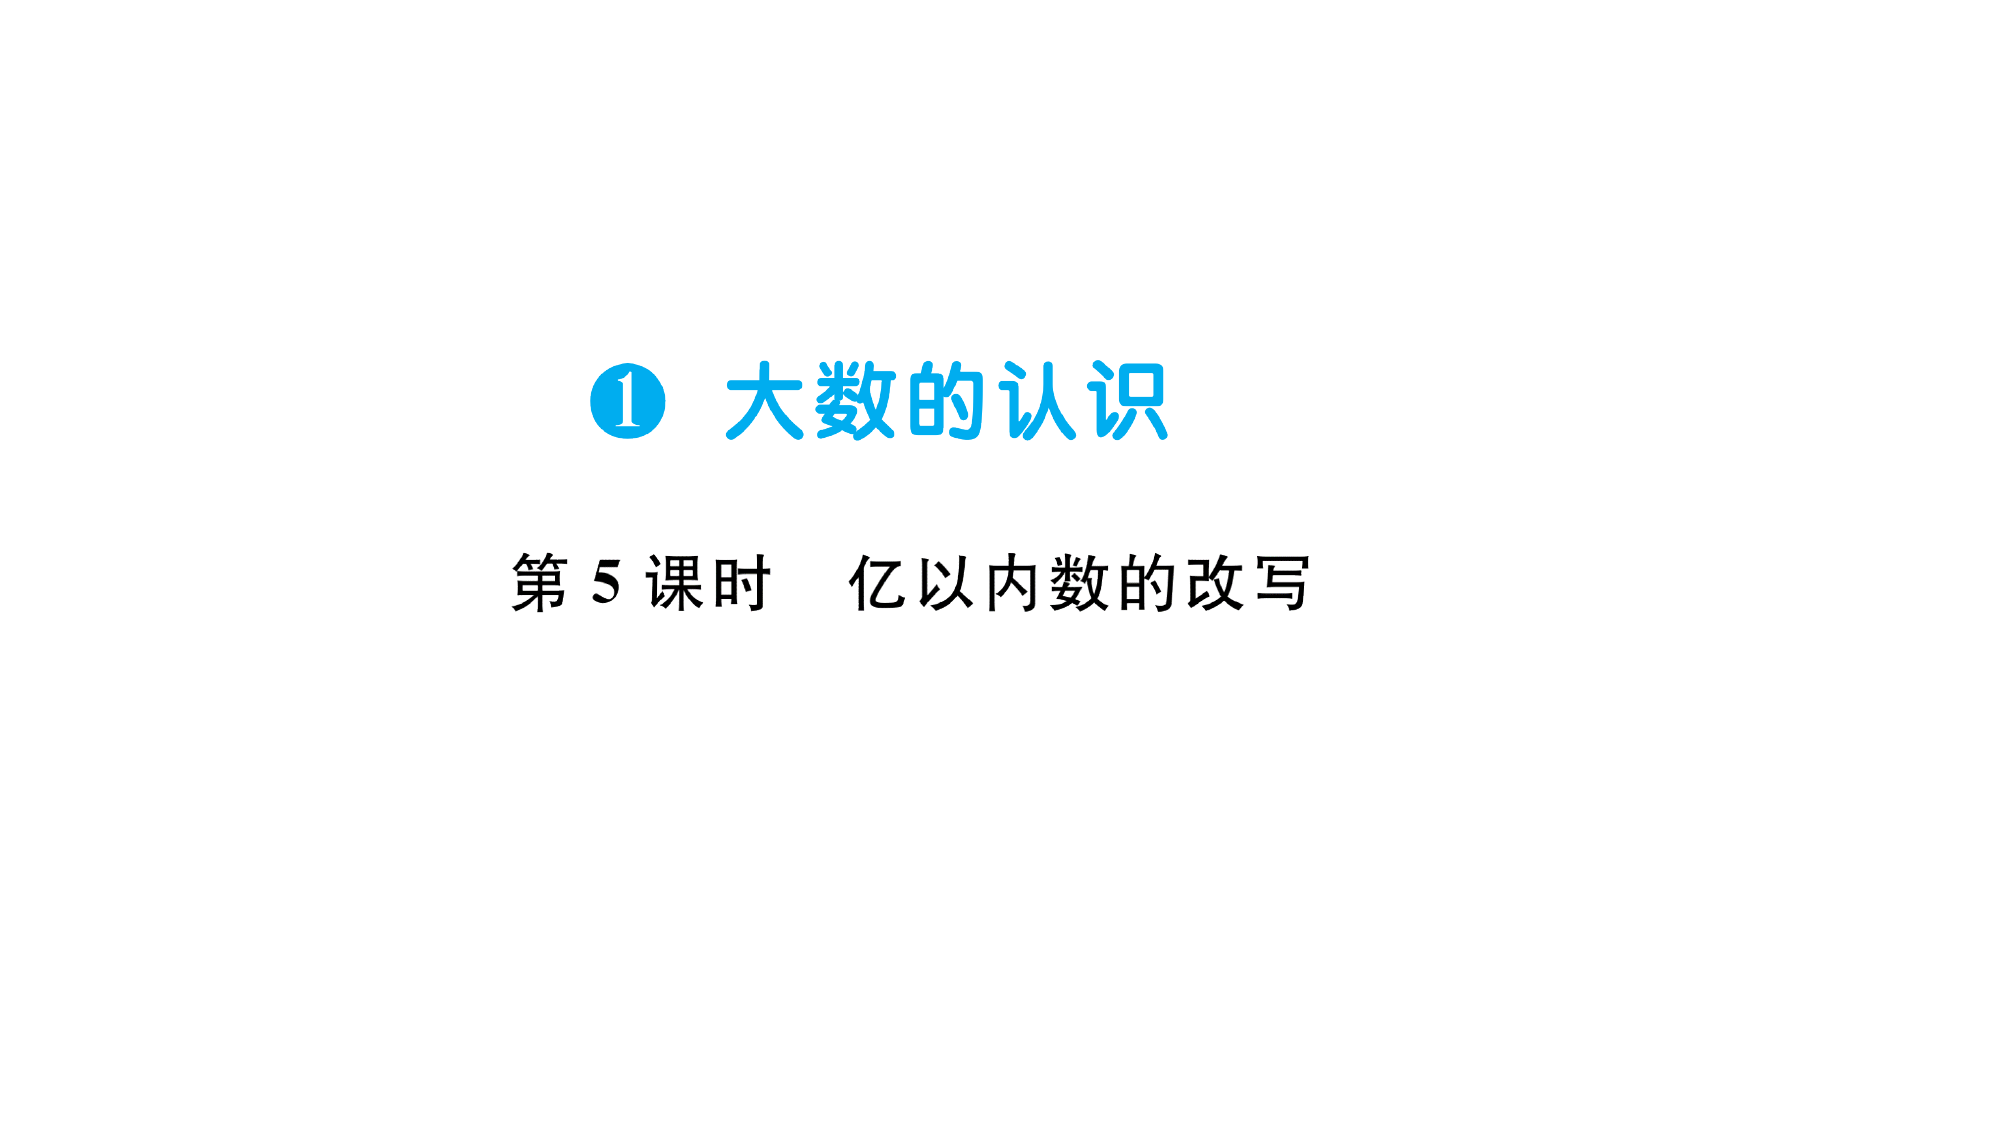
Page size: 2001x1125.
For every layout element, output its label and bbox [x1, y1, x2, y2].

picture [586, 337, 1942, 462]
picture [507, 513, 2000, 644]
